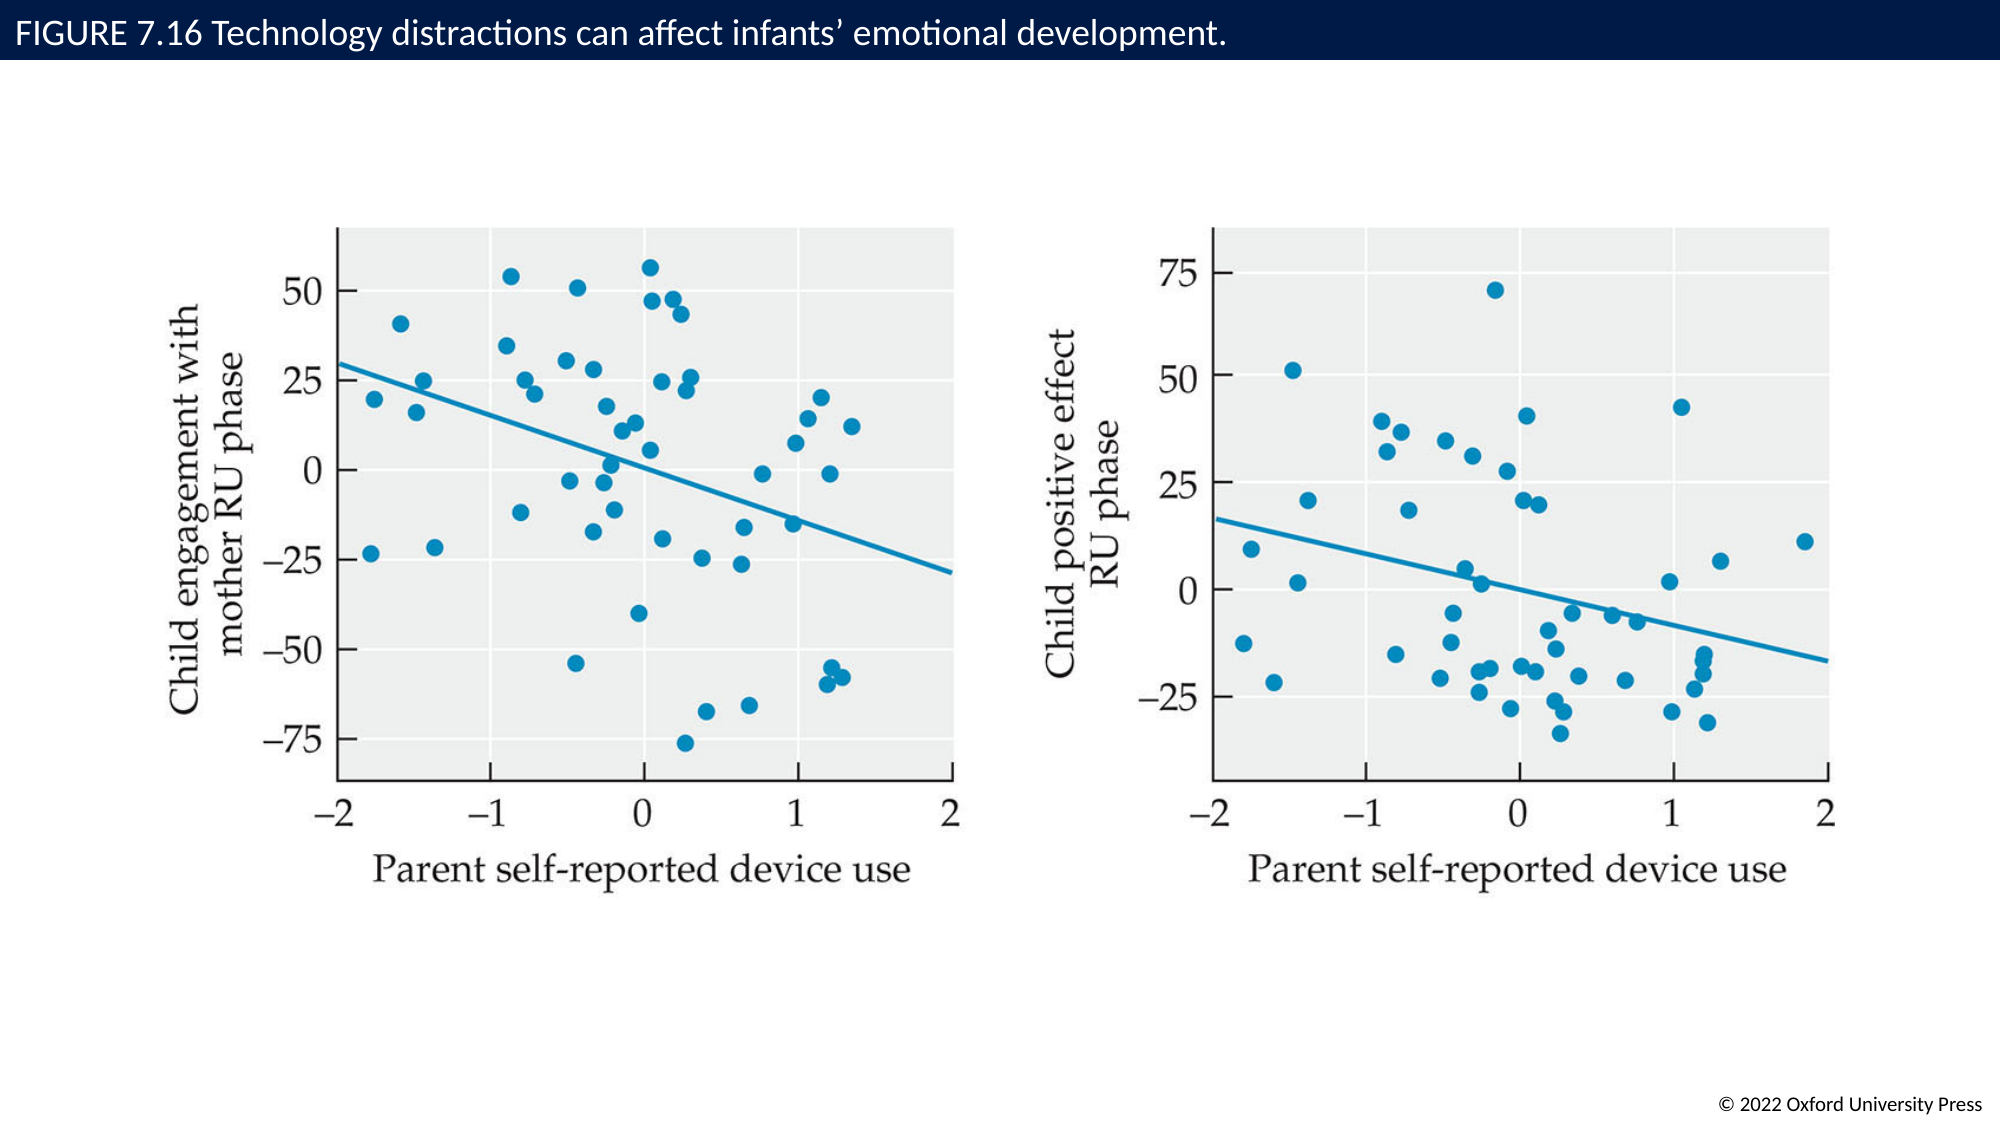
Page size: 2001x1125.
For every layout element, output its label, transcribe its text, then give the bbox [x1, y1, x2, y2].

picture [165, 227, 1835, 898]
title FIGURE 7.16 Technology distractions can affect infants’ emotional development. [0, 0, 2000, 60]
